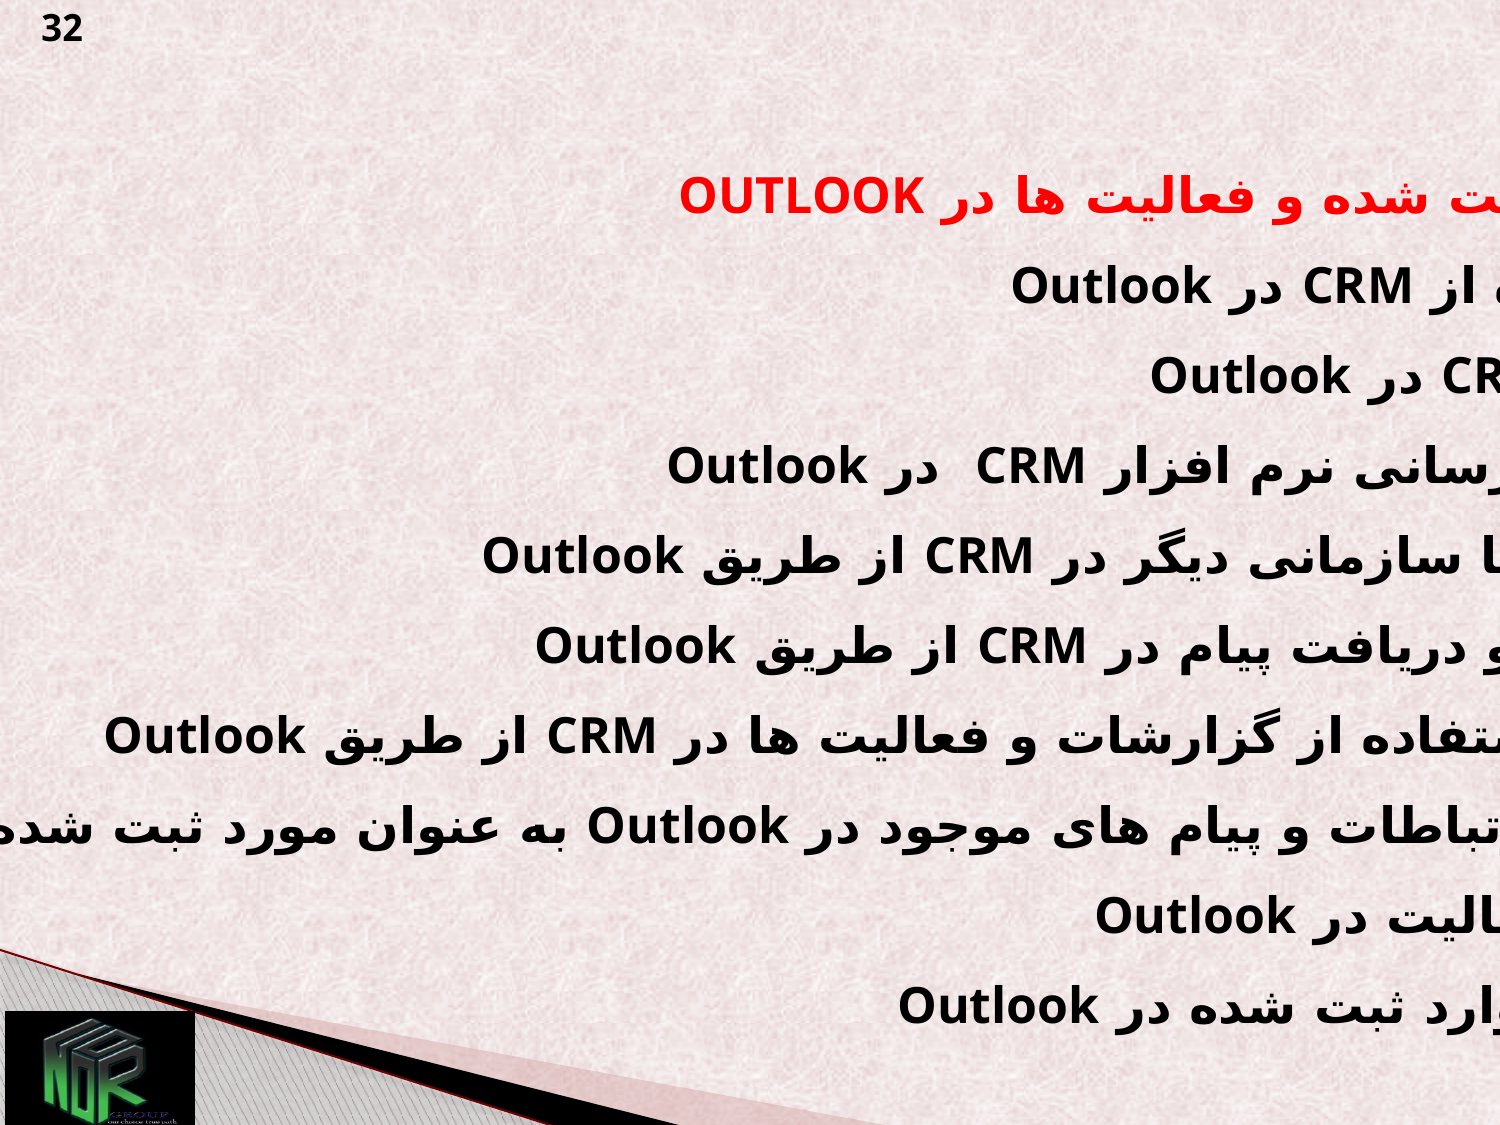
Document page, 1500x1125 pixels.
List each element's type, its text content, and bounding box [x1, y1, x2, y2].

picture [5, 1011, 195, 1125]
text_box موارد ثبت شده و فعالیت ها در OUTLOOK استفاده از CRM در Outlook نصب CRM در Outlook به روز رسانی نرم افزار CRM در Outlook ارتباط با سازمانی دیگر در CRM از طریق Outlook ارسال و دریافت پیام در CRM از طریق Outlook نحوه استفاده از گزارشات و فعالیت ها در CRM از طریق Outlook حفظ ارتباطات و پیام های موجود در Outlook به عنوان مورد ثبت شده در CRM ایجاد فعالیت در Outlook ایجاد موارد ثبت شده در Outlook [0, 126, 1500, 1041]
slide_number 32 [0, 0, 125, 60]
